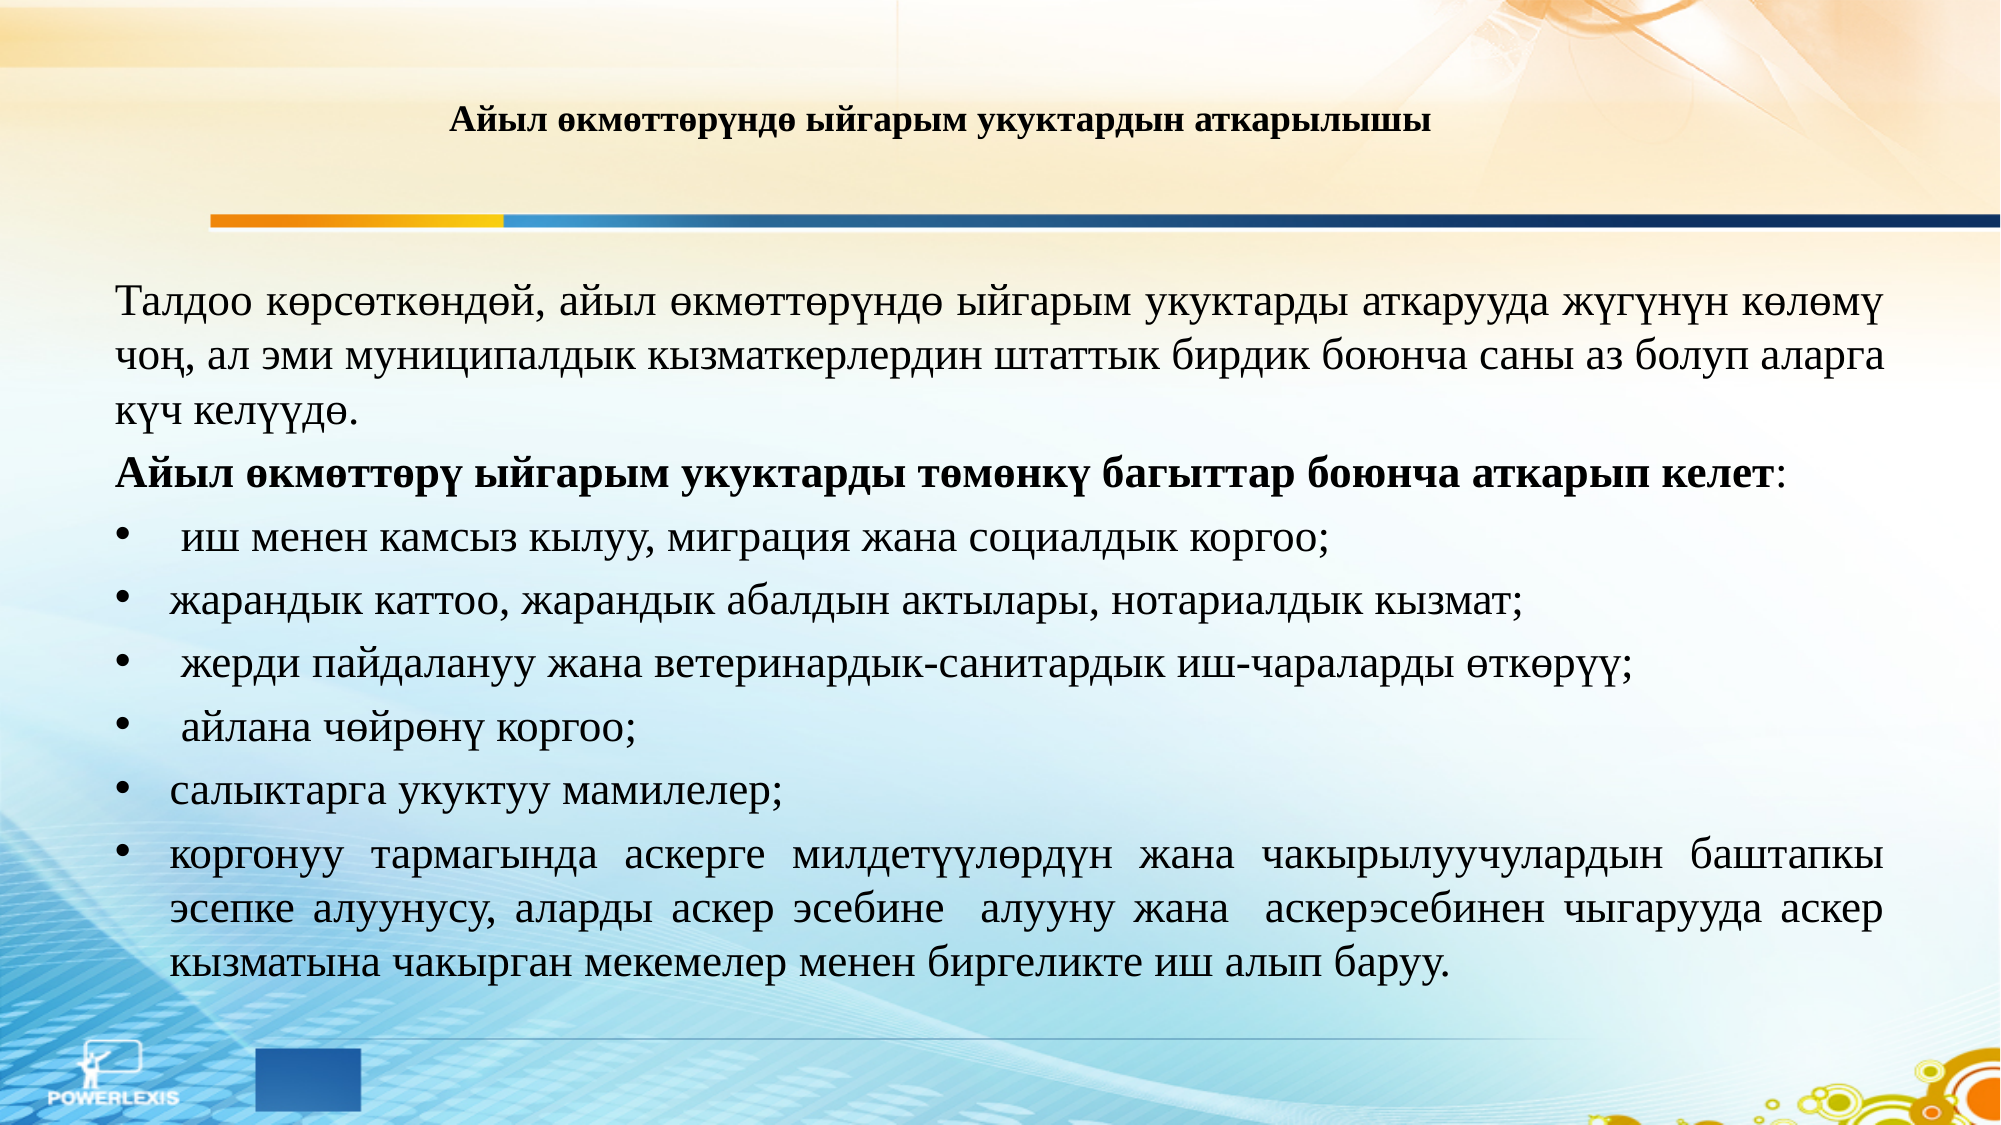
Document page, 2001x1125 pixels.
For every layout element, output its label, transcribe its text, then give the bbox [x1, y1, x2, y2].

list Талдоо көрсөткөндөй, айыл өкмөттөрүндө ыйгарым укуктарды аткарууда жүгүнүн көлөмү чоң, ал эми муниципалдык кызматкерлердин штаттык бирдик боюнча саны аз болуп аларга күч келүүдө. Айыл өкмөттөрү ыйгарым укуктарды төмөнкү багыттар боюнча аткарып келет: иш менен камсыз кылуу, миграция жана социалдык коргоо; жарандык каттоо, жарандык абалдын актылары, нотариалдык кызмат; жерди пайдалануу жана ветеринардык-санитардык иш-чараларды өткөрүү; айлана чөйрөнү коргоо; салыктарга укуктуу мамилелер; коргонуу тармагында аскерге милдетүүлөрдүн жана чакырылуучулардын баштапкы эсепке алуунусу, аларды аскер эсебине алууну жана аскерэсебинен чыгарууда аскер кызматына чакырган мекемелер менен биргеликте иш алып баруу. [99, 262, 1900, 1005]
picture [0, 0, 2001, 1125]
text_box Айыл өкмөттөрүндө ыйгарым укуктардын аткарылышы [181, 86, 1700, 147]
